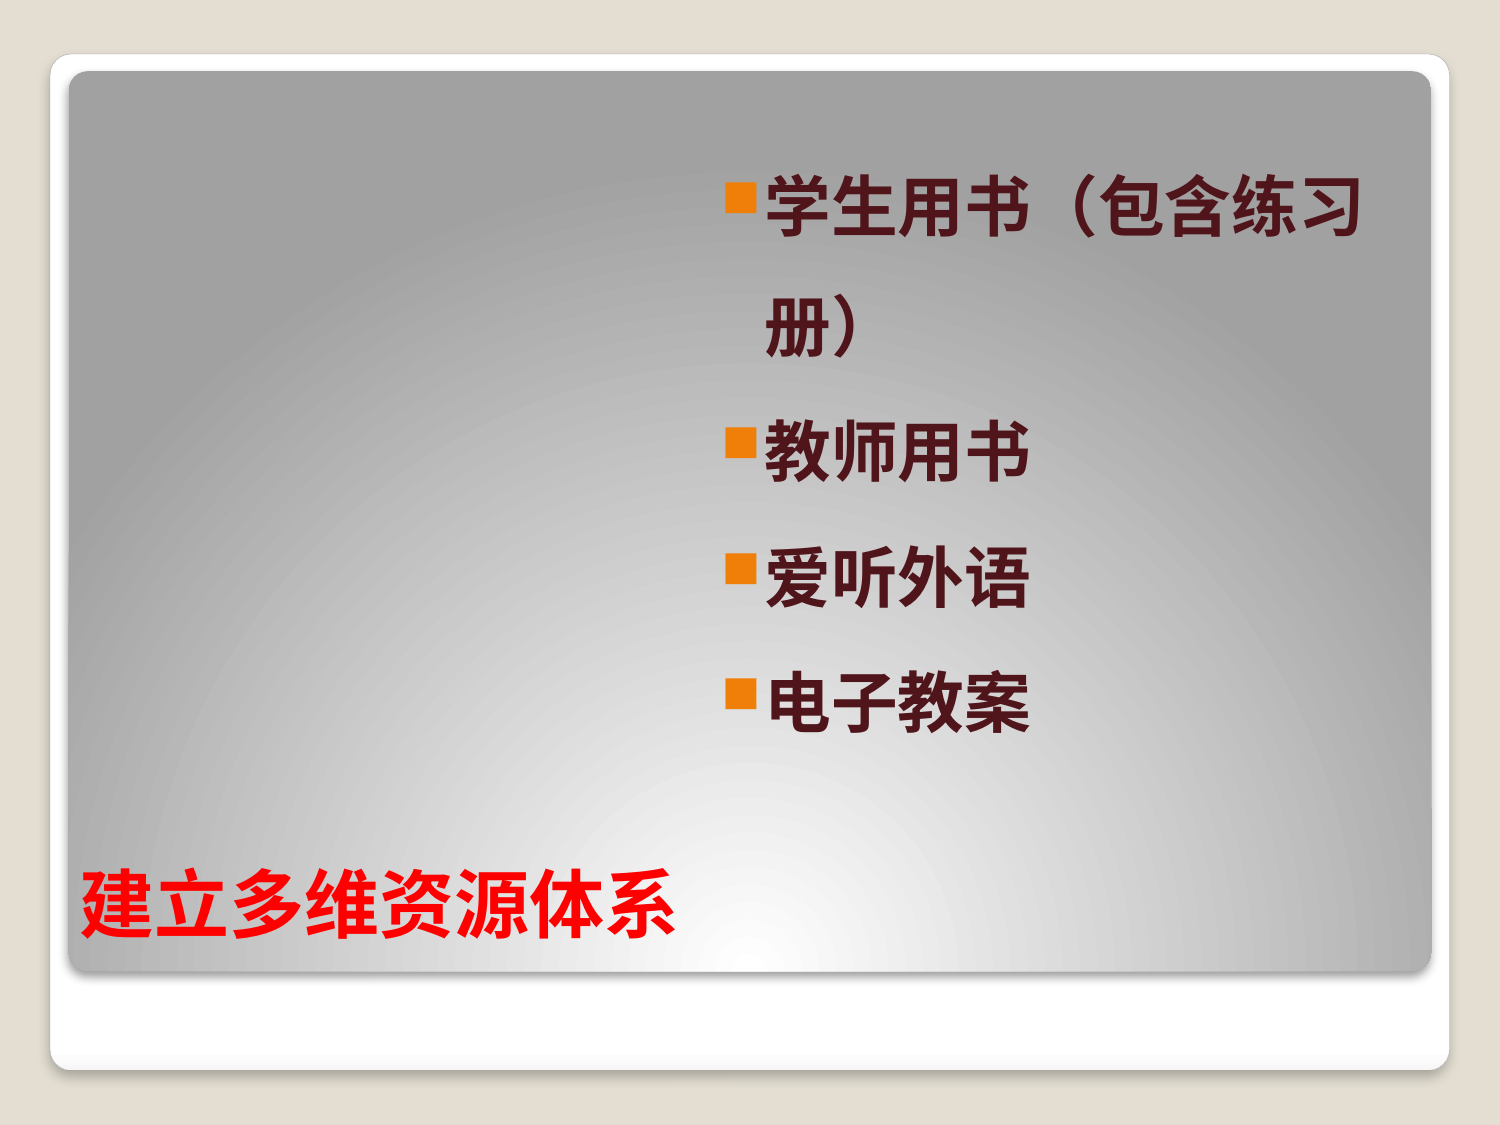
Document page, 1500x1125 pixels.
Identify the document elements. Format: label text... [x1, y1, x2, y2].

list 学生用书（包含练习册） 教师用书 爱听外语 电子教案 [690, 86, 1425, 846]
title 建立多维资源体系 [64, 846, 1408, 955]
